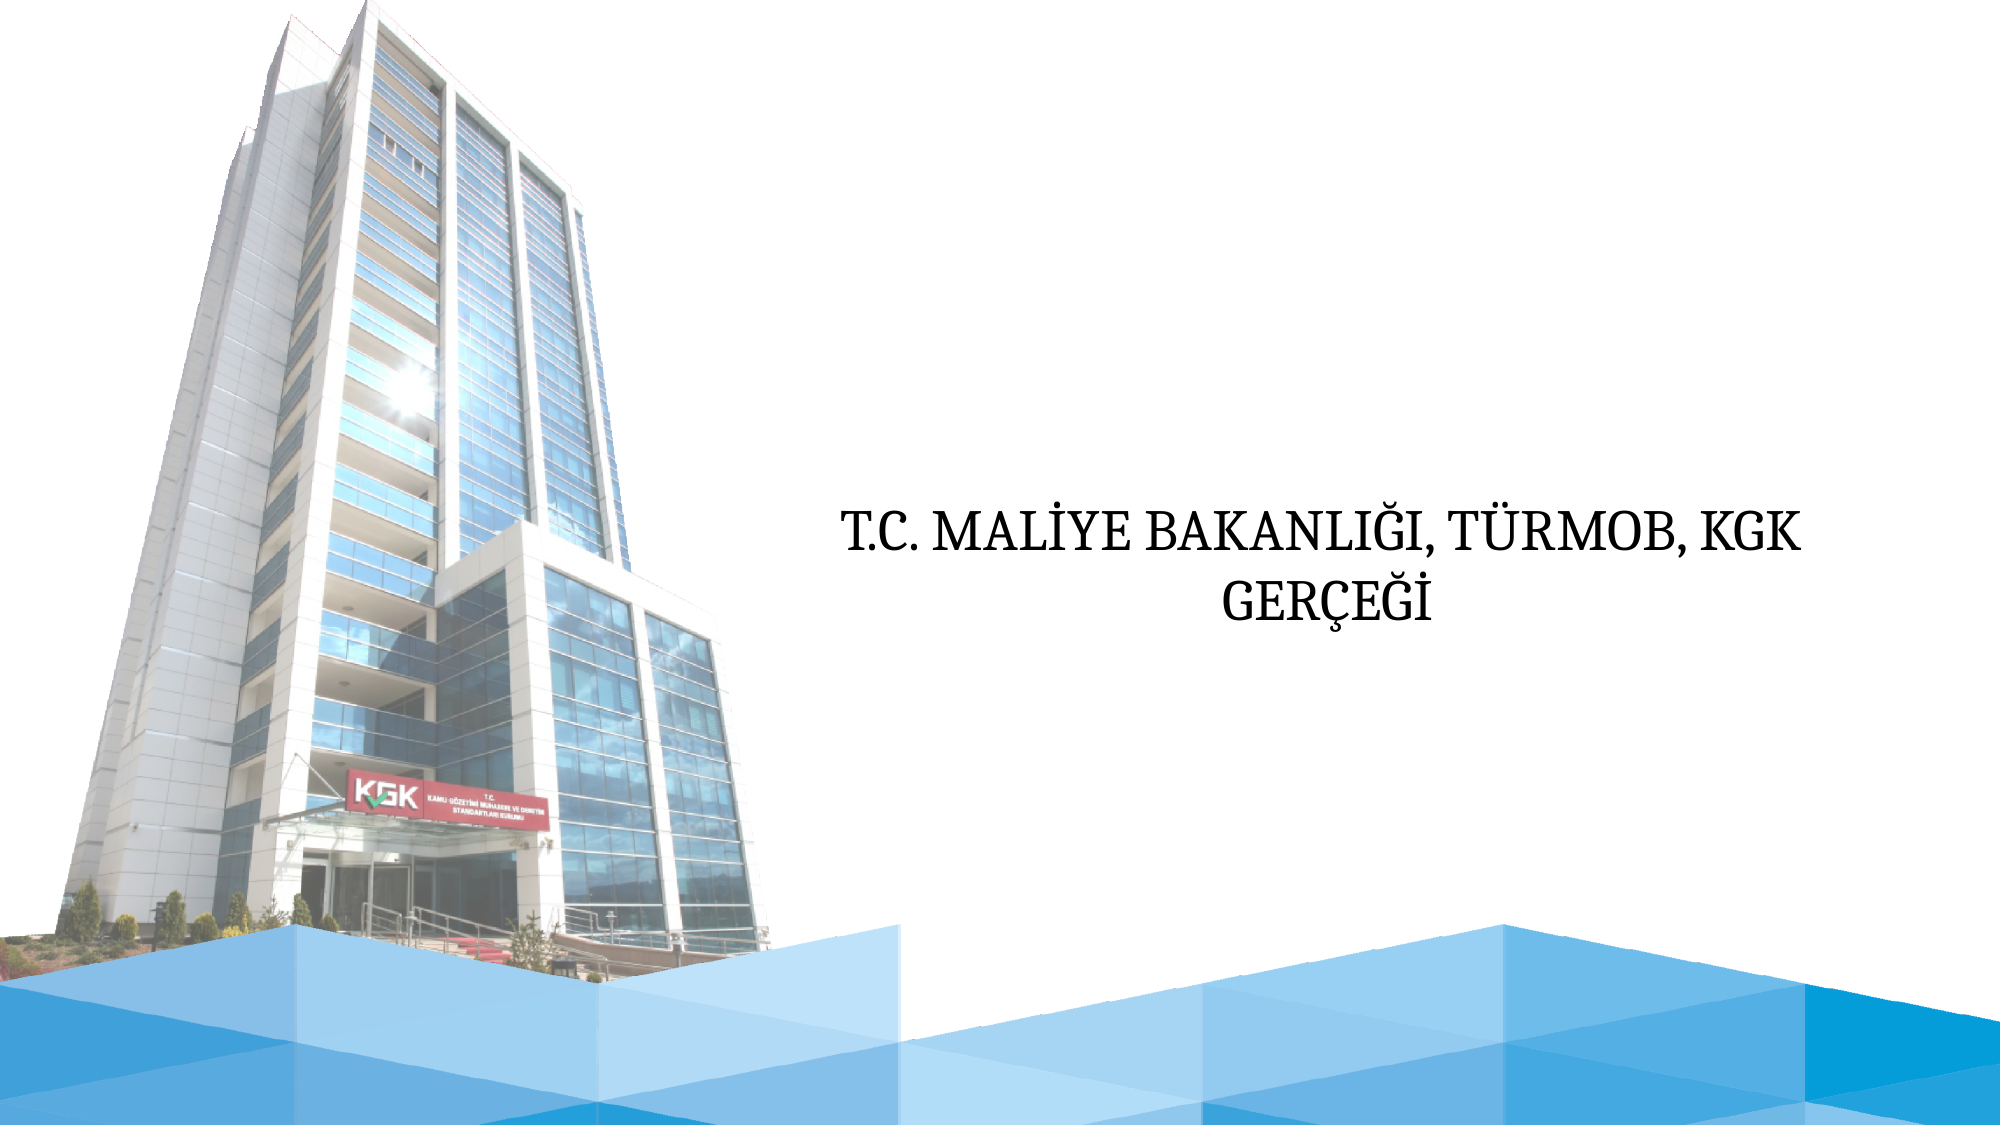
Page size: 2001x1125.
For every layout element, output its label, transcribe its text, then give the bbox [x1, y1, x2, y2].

title T.C. MALİYE BAKANLIĞI, TÜRMOB, KGK GERÇEĞİ [895, 376, 1895, 749]
picture [0, 0, 2000, 1125]
